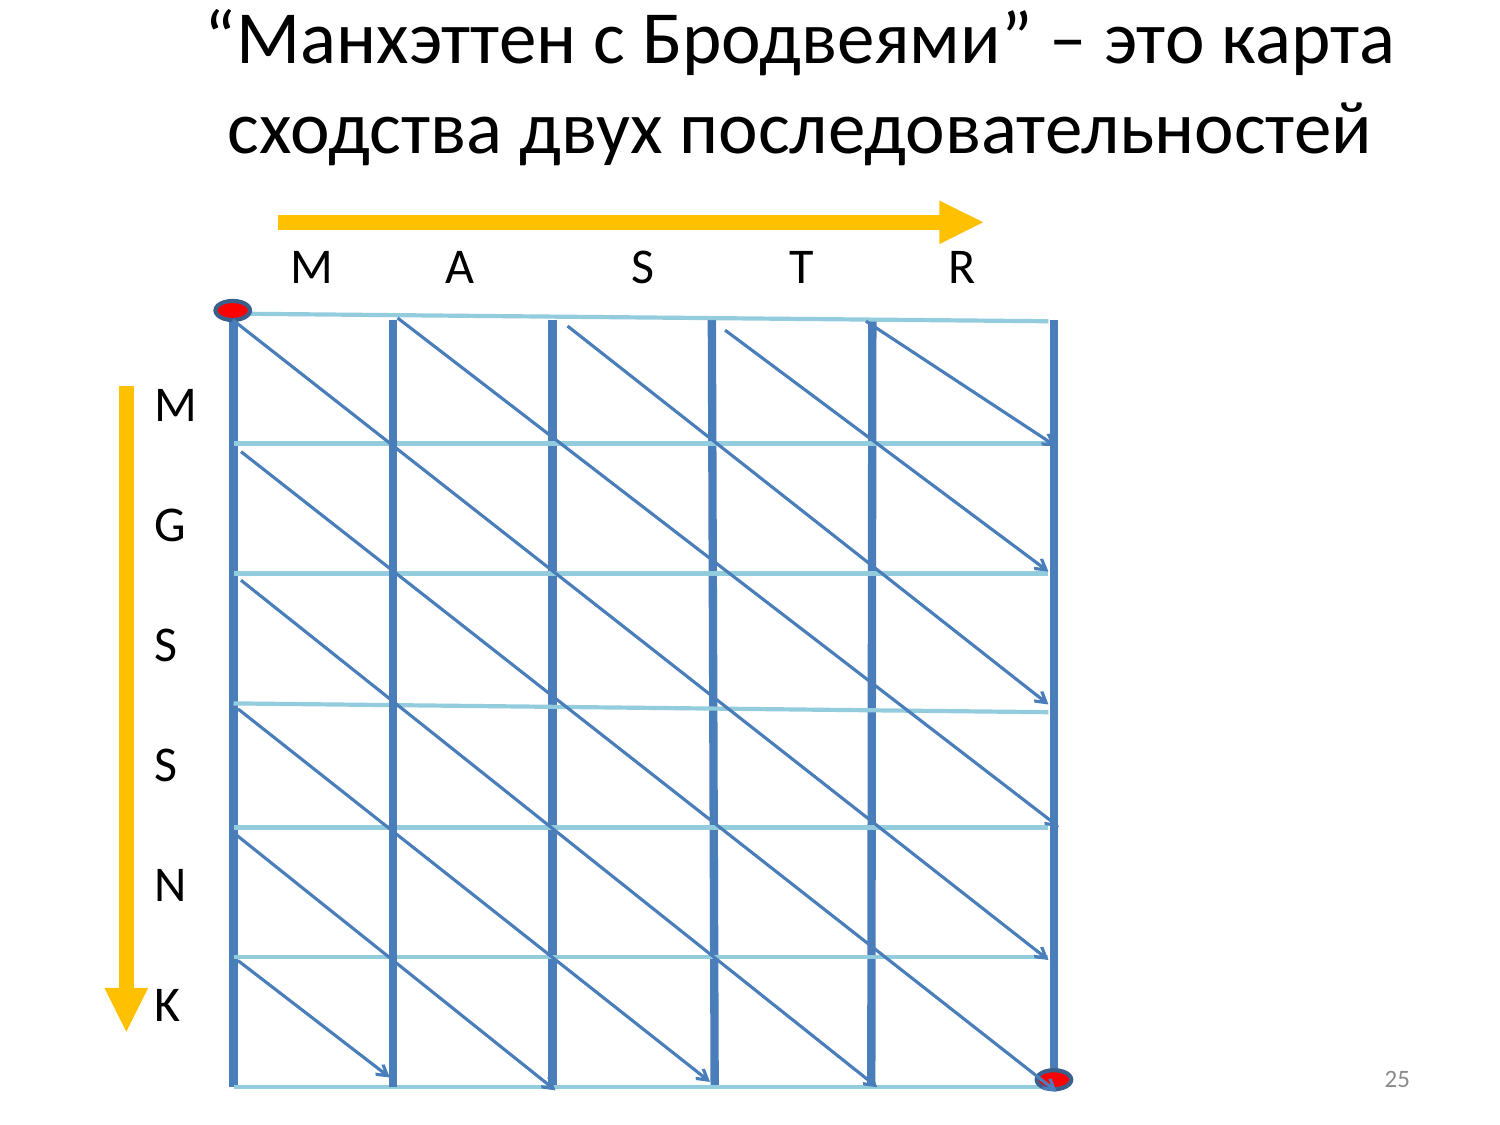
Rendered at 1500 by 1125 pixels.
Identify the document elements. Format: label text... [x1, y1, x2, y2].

slide_number 25 [1074, 1047, 1425, 1108]
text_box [139, 226, 1072, 1092]
title “Манхэттен с Бродвеями” – это карта сходства двух последовательностей [175, 0, 1425, 172]
